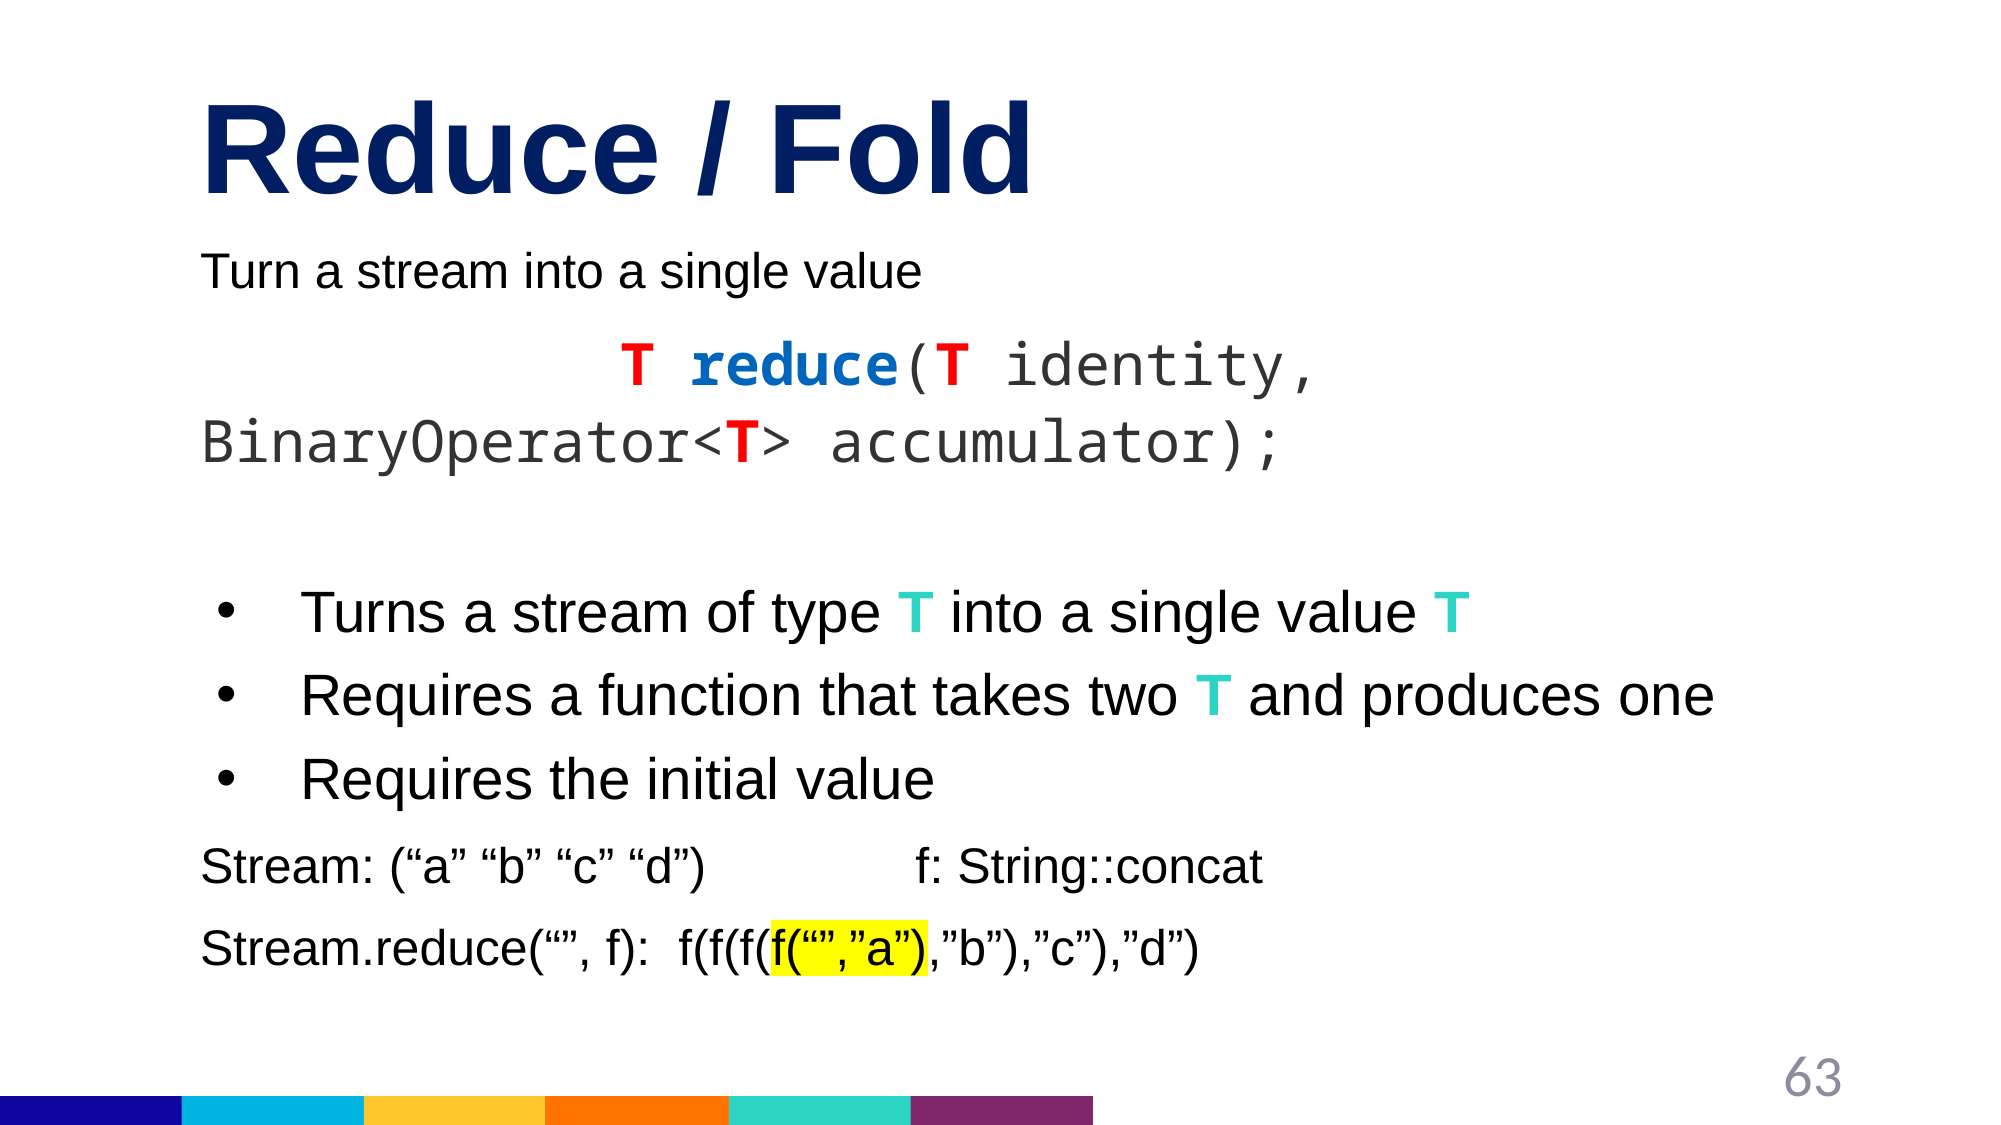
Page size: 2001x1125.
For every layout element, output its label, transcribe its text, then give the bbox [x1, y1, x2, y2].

slide_number 63 [1412, 1042, 1863, 1103]
title Reduce / Fold [180, 63, 1830, 179]
list Turn a stream into a single value T reduce(T identity, BinaryOperator<T> accumulator); Turns a stream of type T into a single value T Requires a function that takes two T and produces one Requires the initial value Stream: (“a” “b” “c” “d”) f: String::concat Stream.reduce(“”, f): f(f(f(f(“”,”a”),”b”),”c”),”d”) [180, 225, 1830, 963]
